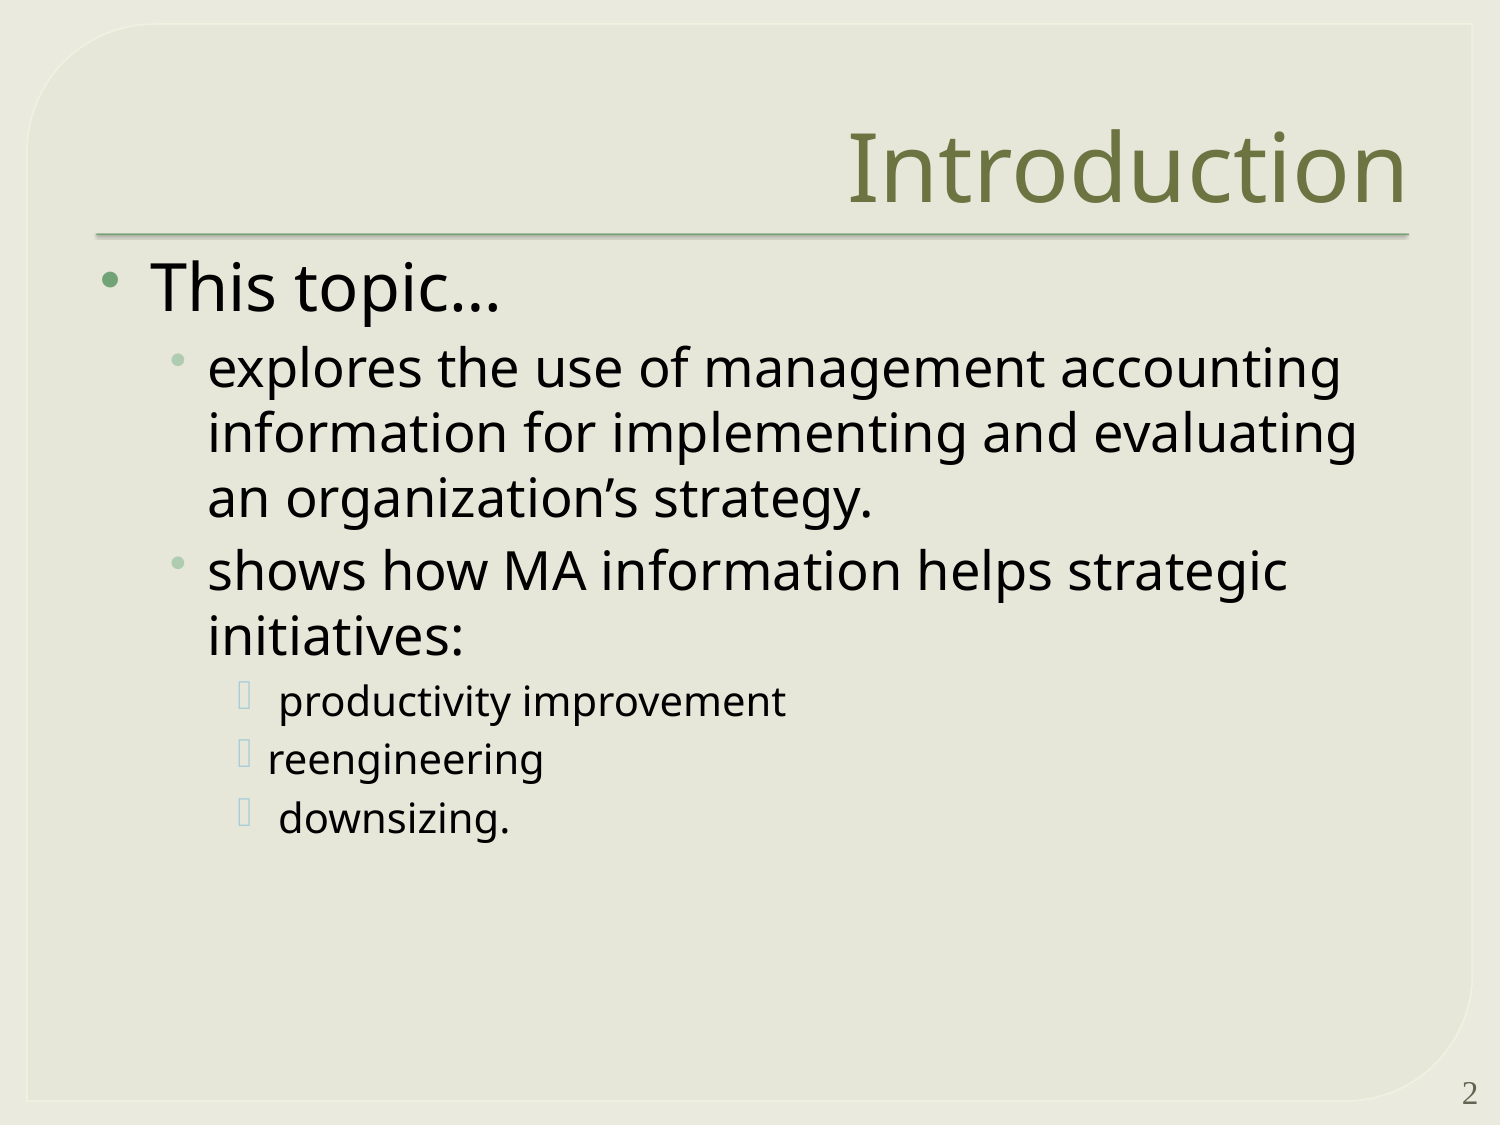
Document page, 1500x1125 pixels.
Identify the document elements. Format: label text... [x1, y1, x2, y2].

title Introduction [75, 41, 1425, 230]
slide_number 2 [1417, 1068, 1494, 1114]
list This topic… explores the use of management accounting information for implementing and evaluating an organization’s strategy. shows how MA information helps strategic initiatives: productivity improvement reengineering downsizing. [87, 237, 1438, 913]
